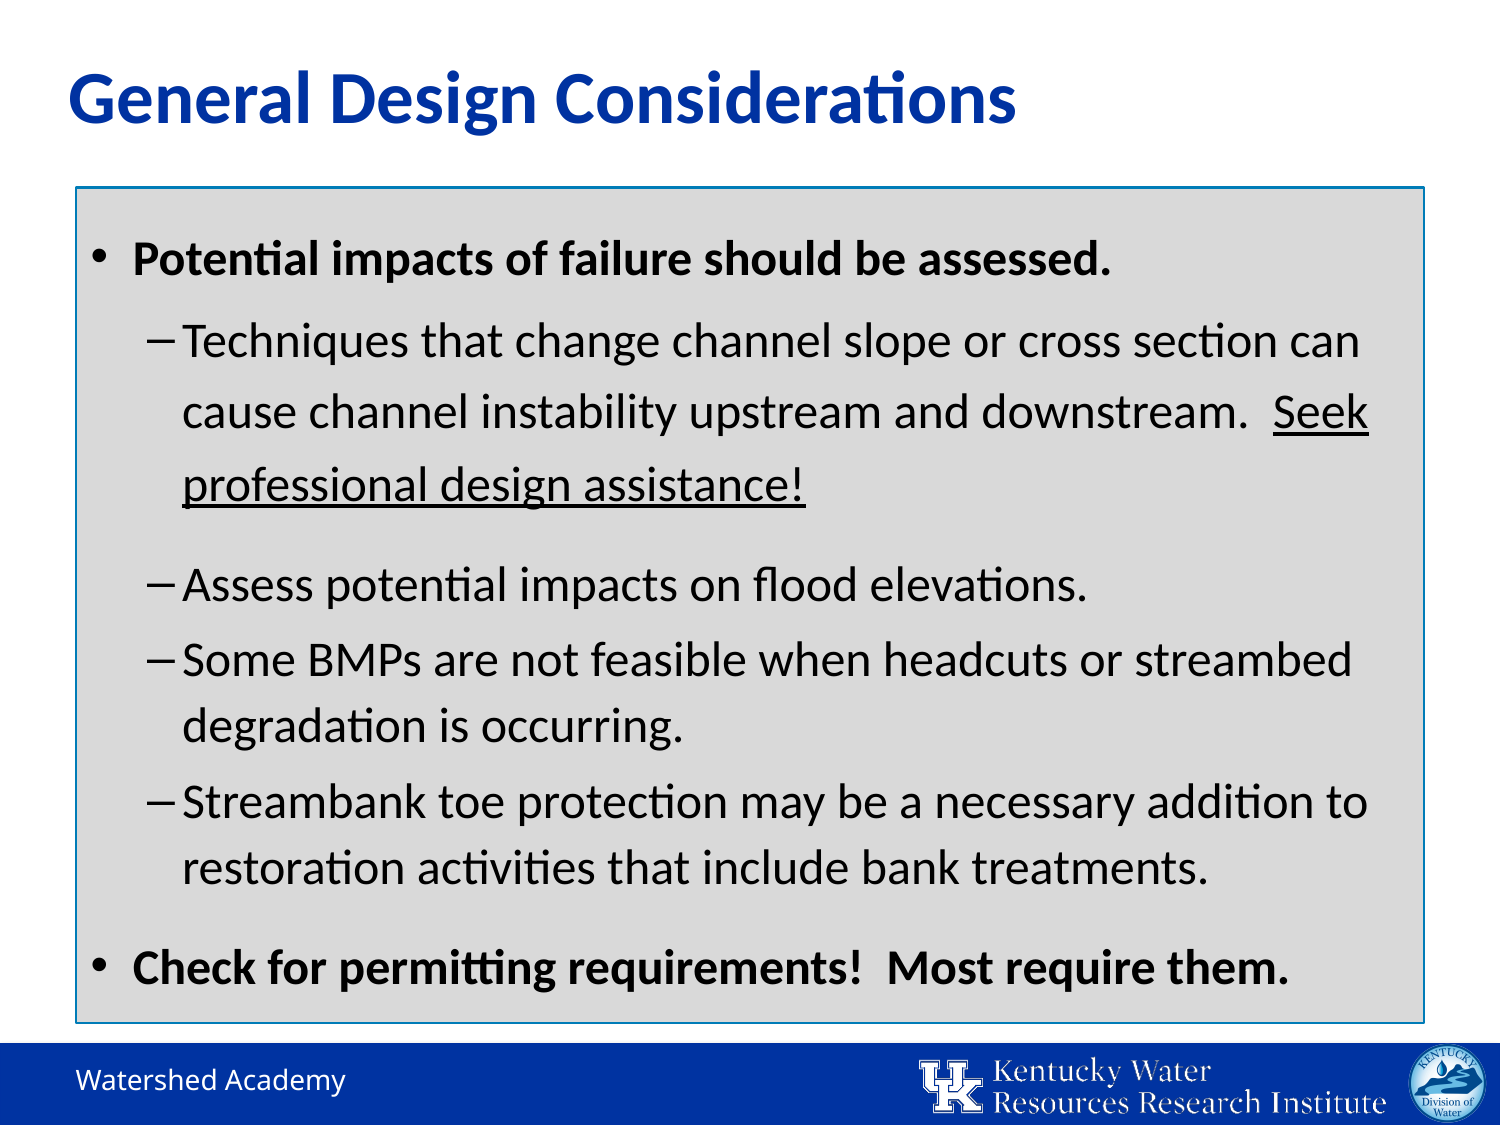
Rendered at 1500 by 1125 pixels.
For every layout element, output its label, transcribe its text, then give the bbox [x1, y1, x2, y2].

picture [909, 1048, 1401, 1123]
list Potential impacts of failure should be assessed. Techniques that change channel slope or cross section can cause channel instability upstream and downstream. Seek professional design assistance! Assess potential impacts on flood elevations. Some BMPs are not feasible when headcuts or streambed degradation is occurring. Streambank toe protection may be a necessary addition to restoration activities that include bank treatments. Check for permitting requirements! Most require them. [75, 187, 1425, 1023]
picture [1408, 1043, 1487, 1123]
title General Design Considerations [53, 0, 1470, 188]
